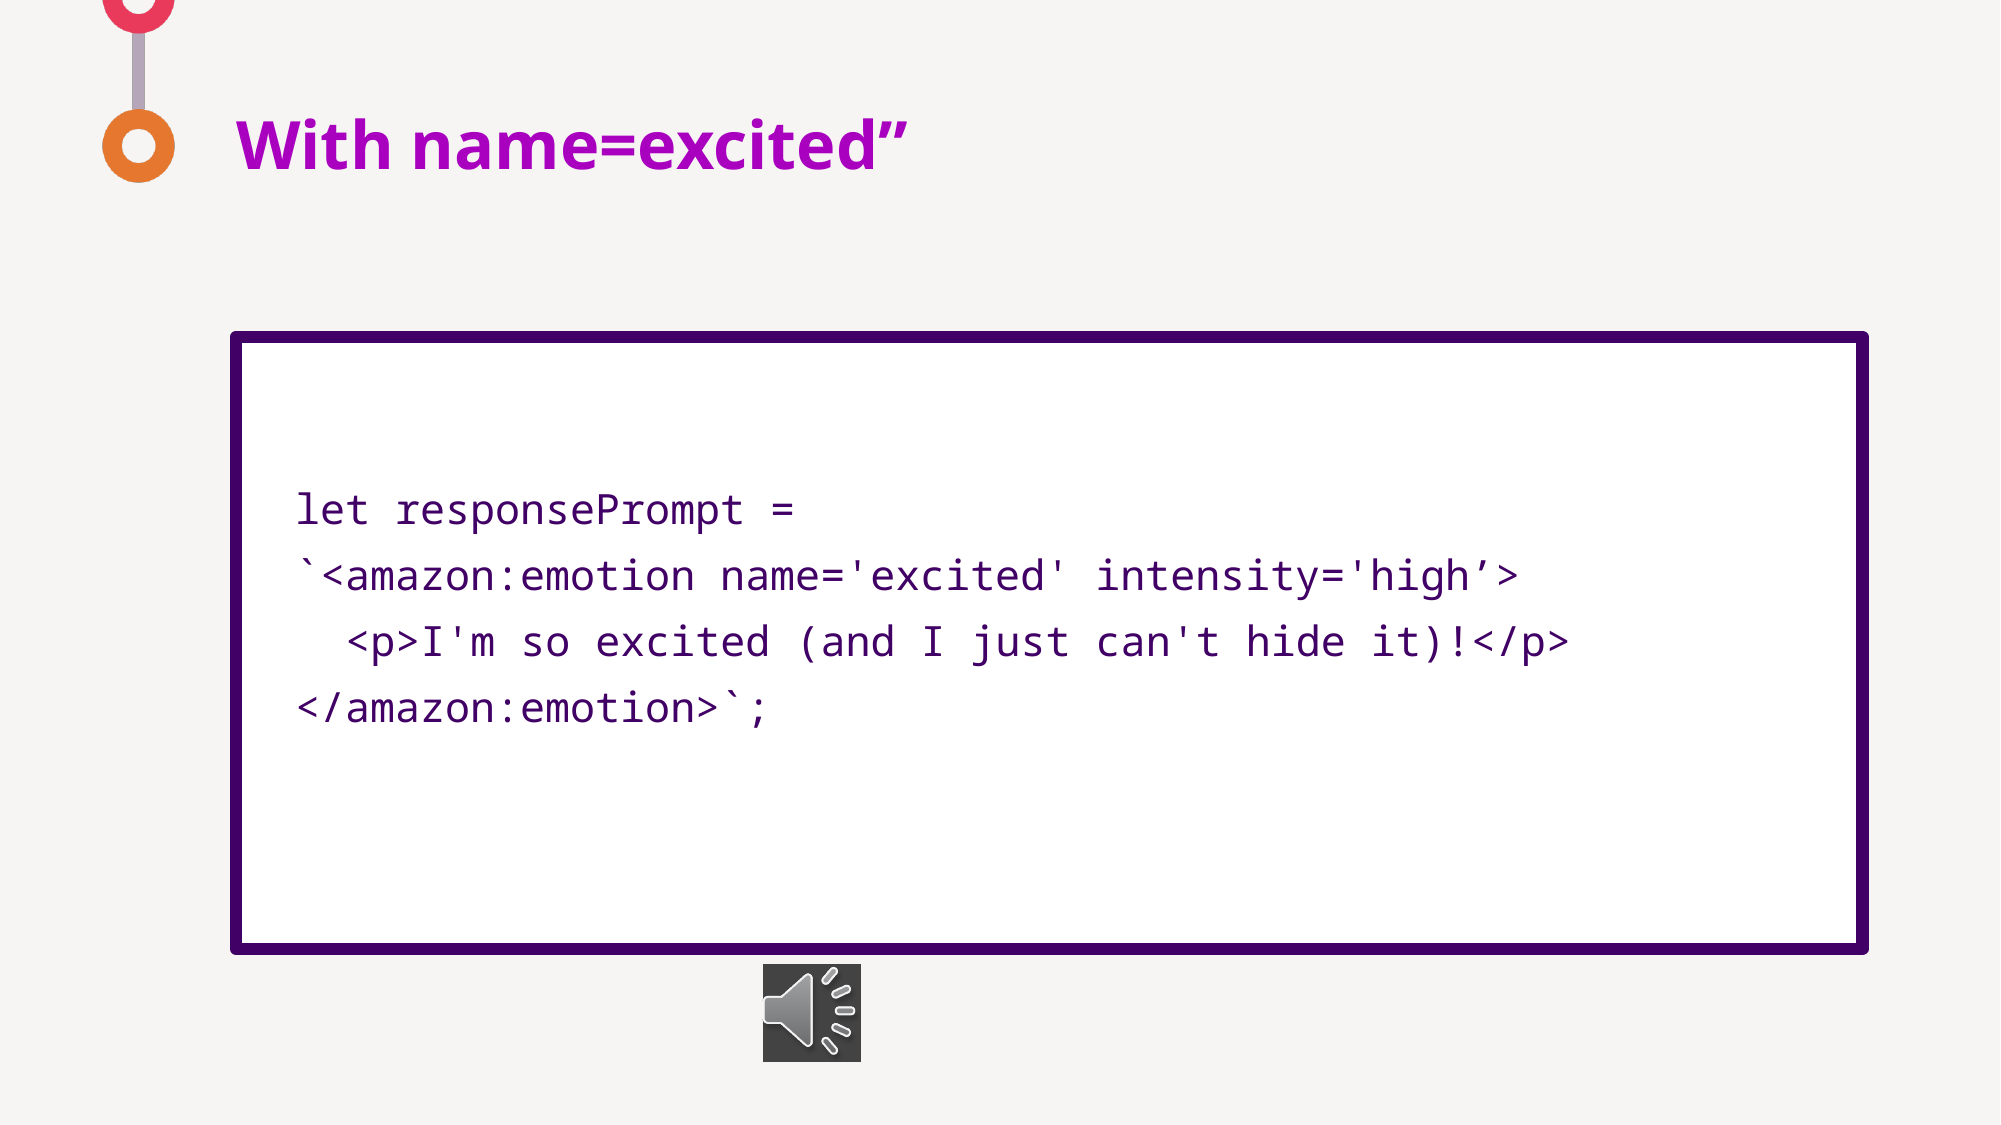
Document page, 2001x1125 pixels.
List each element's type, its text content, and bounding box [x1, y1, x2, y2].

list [761, 963, 862, 1064]
picture [100, 0, 179, 192]
title With name=excited” [236, 111, 1388, 278]
list let responsePrompt = `<amazon:emotion name='excited' intensity='high’> <p>I'm so excited (and I just can't hide it)!</p> </amazon:emotion>`; [230, 331, 1869, 955]
